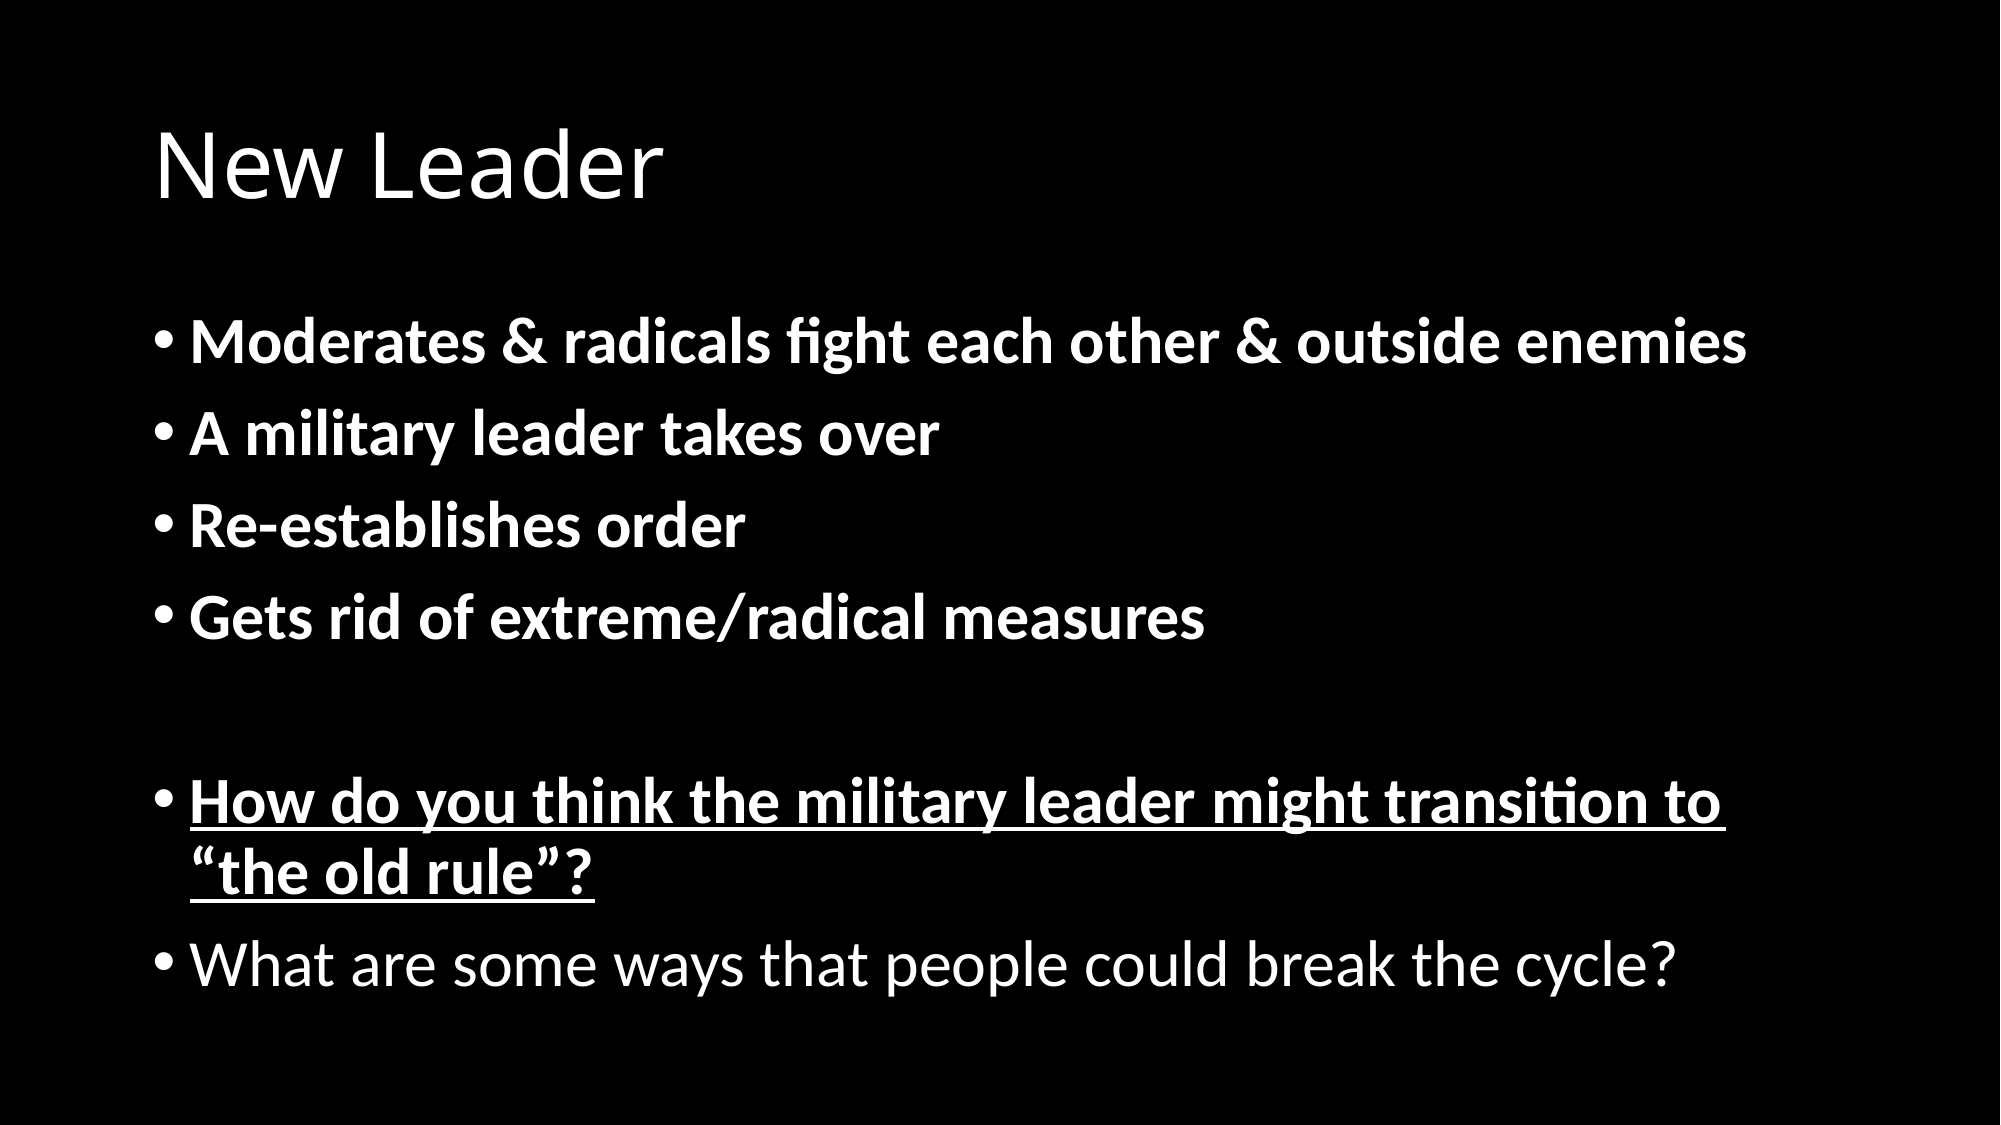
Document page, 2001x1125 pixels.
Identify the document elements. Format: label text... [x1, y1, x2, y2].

list Moderates & radicals fight each other & outside enemies A military leader takes over Re-establishes order Gets rid of extreme/radical measures How do you think the military leader might transition to “the old rule”? What are some ways that people could break the cycle? [137, 299, 1863, 1014]
title New Leader [137, 59, 1863, 278]
